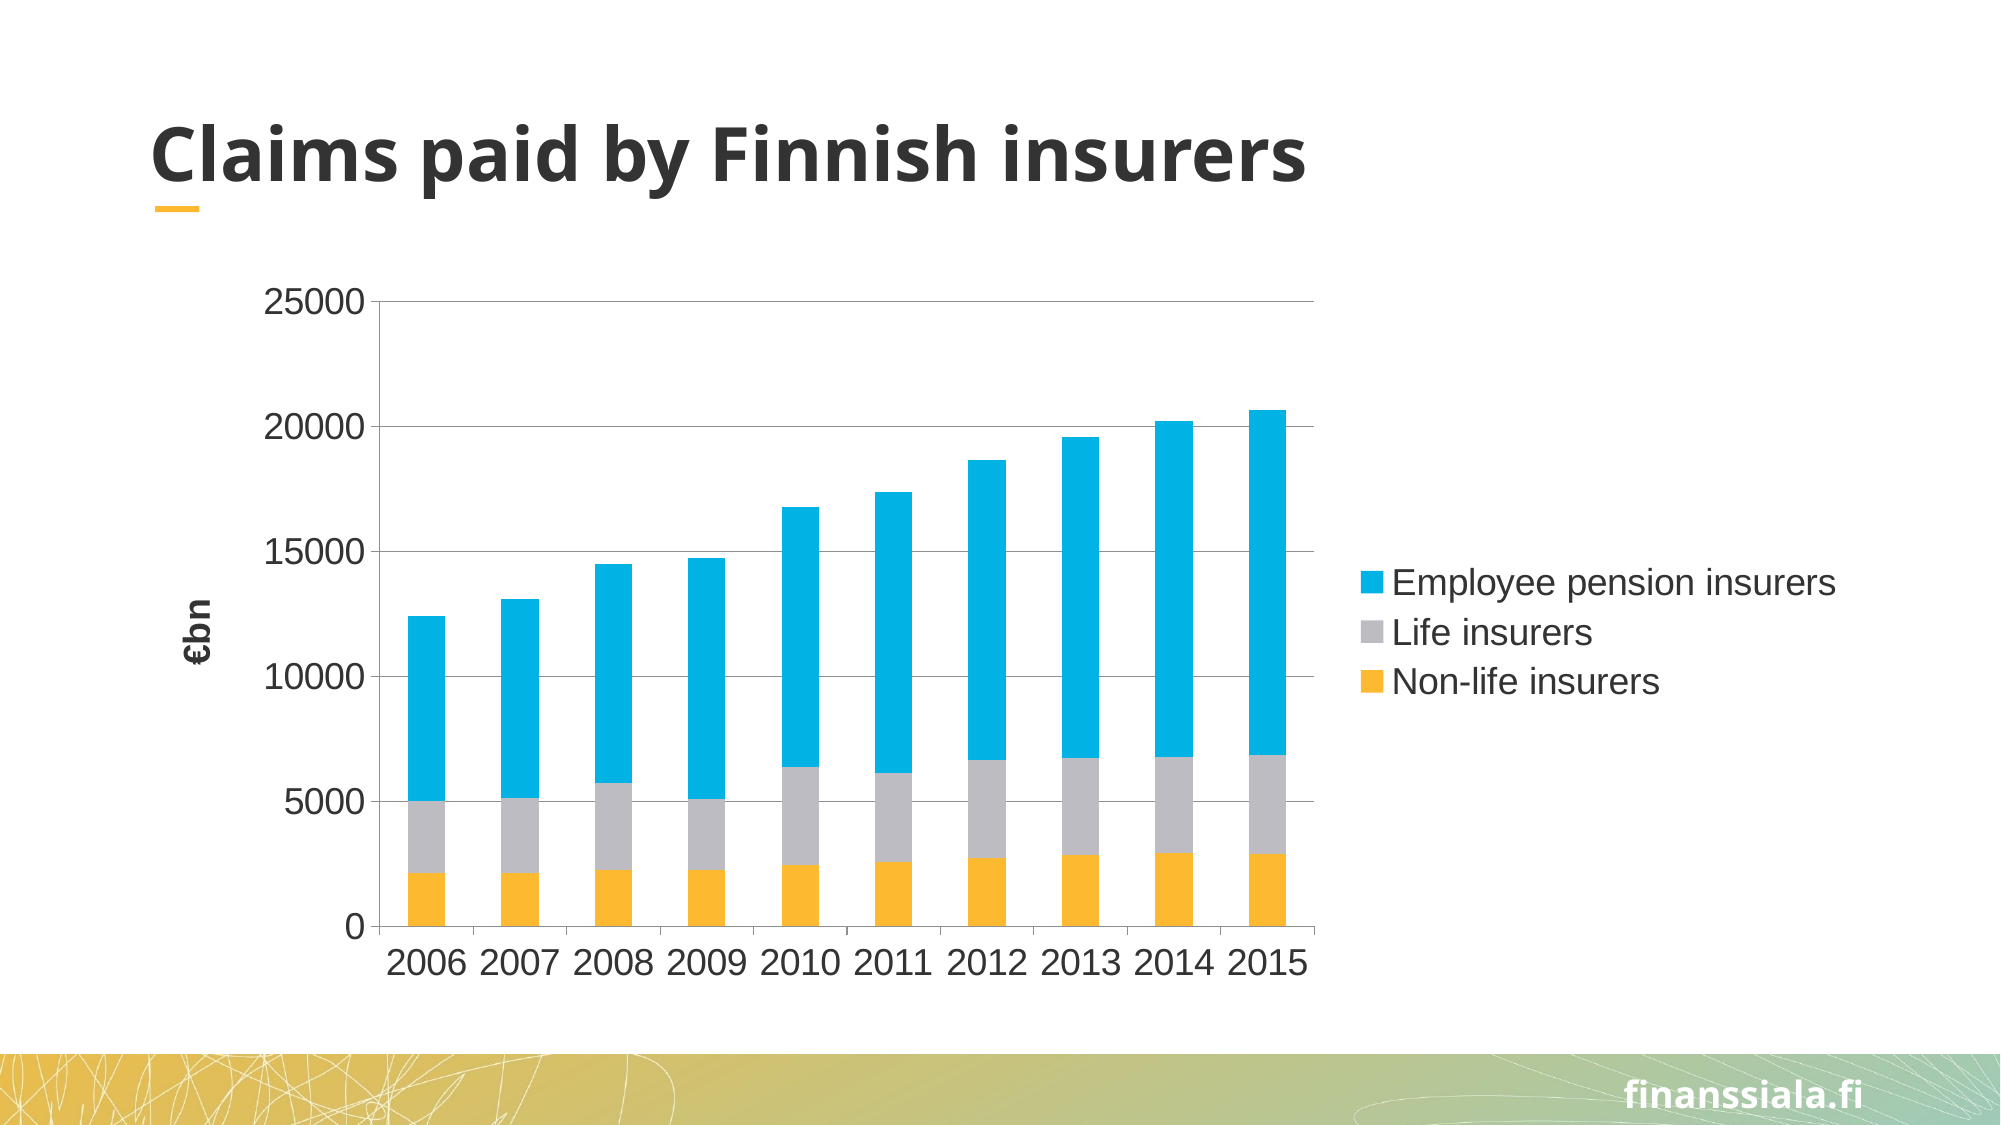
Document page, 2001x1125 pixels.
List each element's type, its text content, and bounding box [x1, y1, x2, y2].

chart [137, 265, 1862, 998]
picture [0, 1054, 2001, 1125]
title Claims paid by Finnish insurers [134, 27, 1866, 205]
